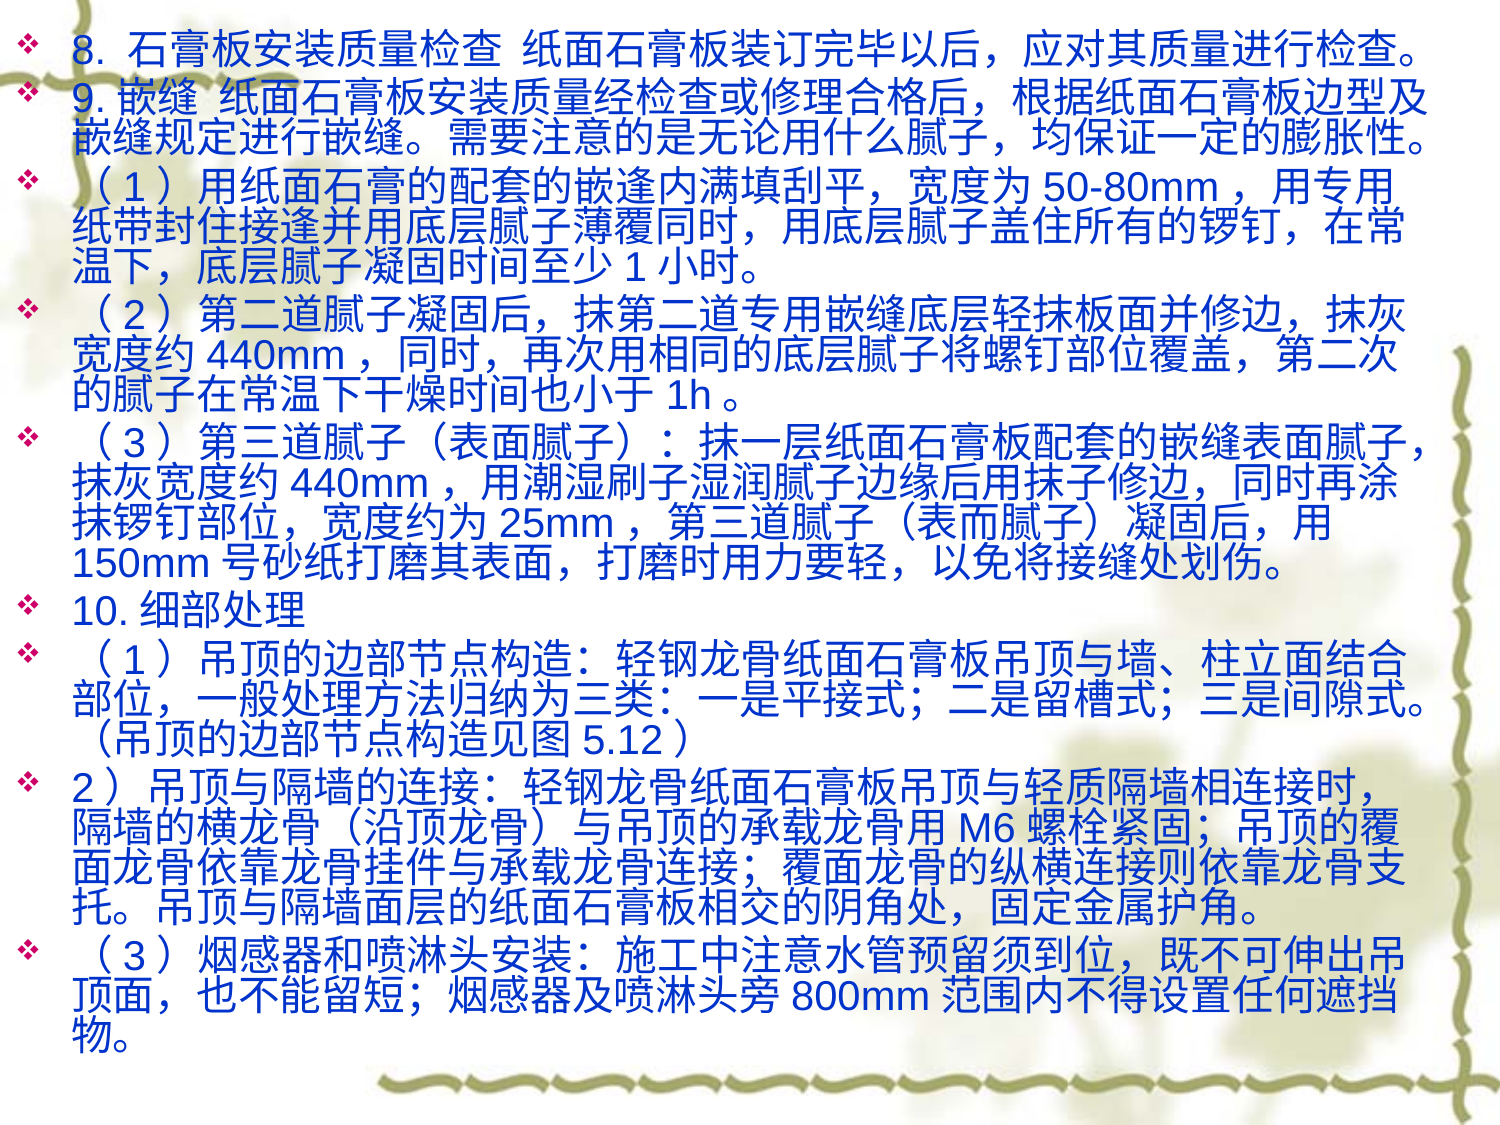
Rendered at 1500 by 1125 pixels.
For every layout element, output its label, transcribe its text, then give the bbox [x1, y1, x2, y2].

list 8. 石膏板安装质量检查 纸面石膏板装订完毕以后，应对其质量进行检查。 9.嵌缝 纸面石膏板安装质量经检查或修理合格后，根据纸面石膏板边型及嵌缝规定进行嵌缝。需要注意的是无论用什么腻子，均保证一定的膨胀性。 （1）用纸面石膏的配套的嵌逢内满填刮平，宽度为50-80mm，用专用纸带封住接逢并用底层腻子薄覆同时，用底层腻子盖住所有的锣钉，在常温下，底层腻子凝固时间至少1小时。 （2）第二道腻子凝固后，抹第二道专用嵌缝底层轻抹板面并修边，抹灰宽度约440mm，同时，再次用相同的底层腻子将螺钉部位覆盖，第二次的腻子在常温下干燥时间也小于1h。 （3）第三道腻子（表面腻子）：抹一层纸面石膏板配套的嵌缝表面腻子，抹灰宽度约440mm，用潮湿刷子湿润腻子边缘后用抹子修边，同时再涂抹锣钉部位，宽度约为25mm，第三道腻子（表而腻子）凝固后，用150mm号砂纸打磨其表面，打磨时用力要轻，以免将接缝处划伤。 10.细部处理 （1）吊顶的边部节点构造：轻钢龙骨纸面石膏板吊顶与墙、柱立面结合部位，一般处理方法归纳为三类：一是平接式；二是留槽式；三是间隙式。（吊顶的边部节点构造见图5.12） 2）吊顶与隔墙的连接：轻钢龙骨纸面石膏板吊顶与轻质隔墙相连接时，隔墙的横龙骨（沿顶龙骨）与吊顶的承载龙骨用M6螺栓紧固；吊顶的覆面龙骨依靠龙骨挂件与承载龙骨连接；覆面龙骨的纵横连接则依靠龙骨支托。吊顶与隔墙面层的纸面石膏板相交的阴角处，固定金属护角。 （3）烟感器和喷淋头安装：施工中注意水管预留须到位，既不可伸出吊顶面，也不能留短；烟感器及喷淋头旁800mm范围内不得设置任何遮挡物。 [0, 24, 1450, 1125]
picture [0, 0, 1500, 1125]
